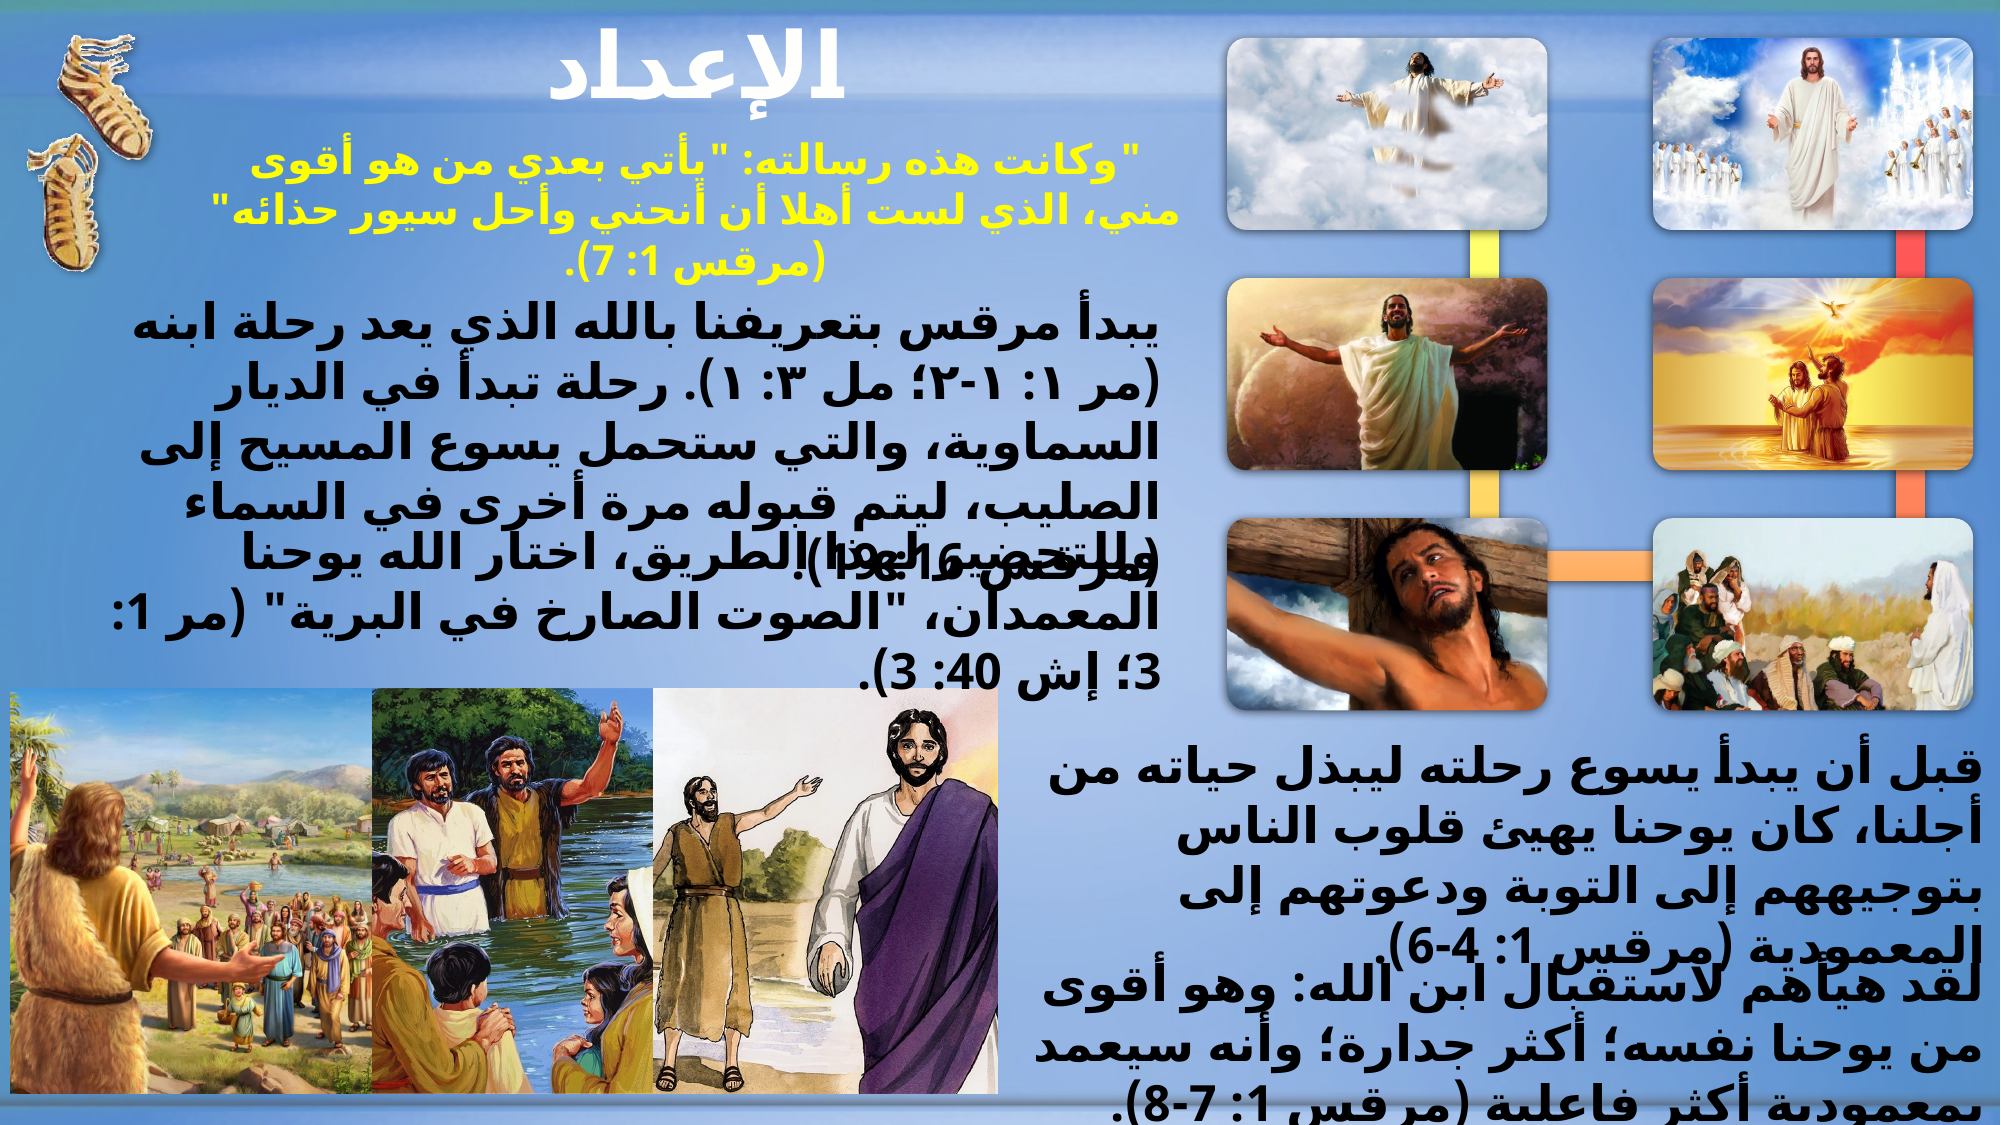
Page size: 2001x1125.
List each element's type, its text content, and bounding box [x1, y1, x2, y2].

text_box لقد هيأهم لاستقبال ابن الله: وهو أقوى من يوحنا نفسه؛ أكثر جدارة؛ وأنه سيعمد بمعمودية أكثر فاعلية (مرقس 1: 7-8). [997, 943, 2000, 1125]
text_box وللتحضير لهذا الطريق، اختار الله يوحنا المعمدان، "الصوت الصارخ في البرية" (مر 1: 3؛ إش 40: 3). [70, 511, 1177, 707]
text_box الإعداد [163, 0, 1227, 125]
text_box قبل أن يبدأ يسوع رحلته ليبذل حياته من أجلنا، كان يوحنا يهيئ قلوب الناس بتوجيههم إلى التوبة ودعوتهم إلى المعمودية (مرقس 1: 4-6). [999, 726, 2000, 943]
text_box يبدأ مرقس بتعريفنا بالله الذي يعد رحلة ابنه (مر ١: ١-٢؛ مل ٣: ١). رحلة تبدأ في الديار السماوية، والتي ستحمل يسوع المسيح إلى الصليب، ليتم قبوله مرة أخرى في السماء (مرقس 16: 19). [70, 281, 1177, 511]
picture [10, 687, 998, 1094]
picture [10, 14, 165, 288]
text_box "وكانت هذه رسالته: "يأتي بعدي من هو أقوى مني، الذي لست أهلا أن أنحني وأحل سيور حذائه" (مرقس 1: 7). [181, 125, 1210, 291]
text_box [1226, 16, 1975, 732]
